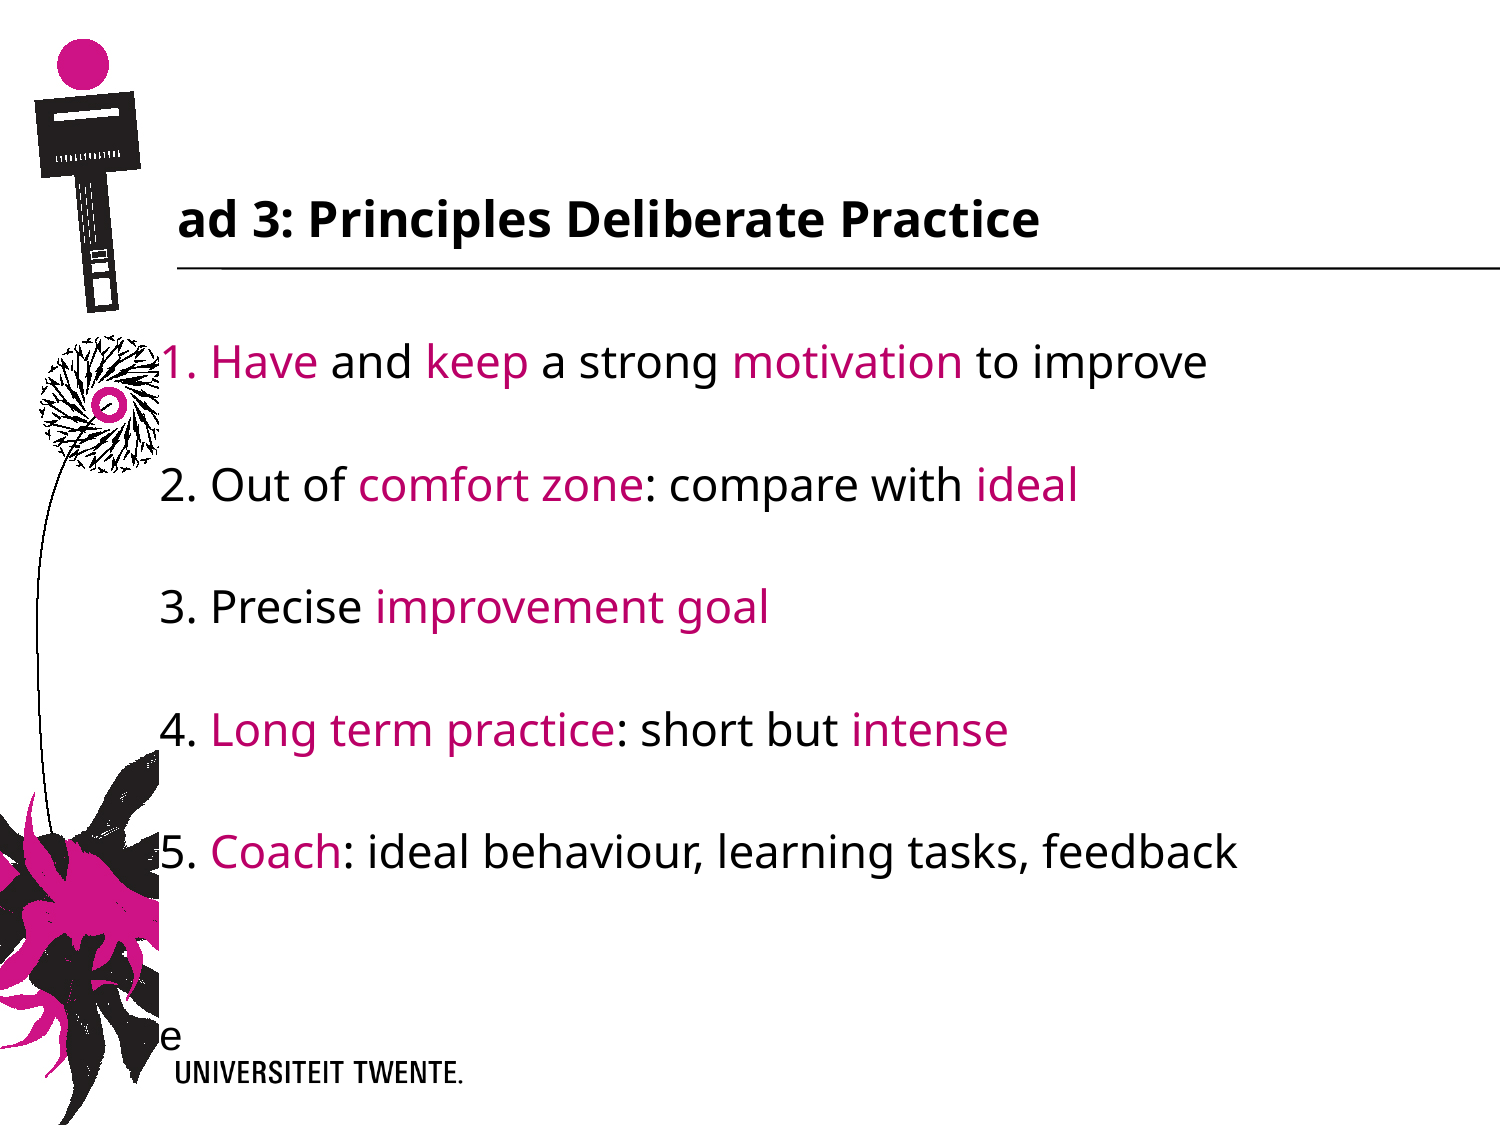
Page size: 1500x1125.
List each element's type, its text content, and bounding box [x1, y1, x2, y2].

list 1. Have and keep a strong motivation to improve 2. Out of comfort zone: compare with ideal 3. Precise improvement goal 4. Long term practice: short but intense 5. Coach: ideal behaviour, learning tasks, feedback e [162, 267, 1440, 921]
title ad 3: Principles Deliberate Practice [177, 59, 1458, 248]
picture [0, 0, 482, 1125]
